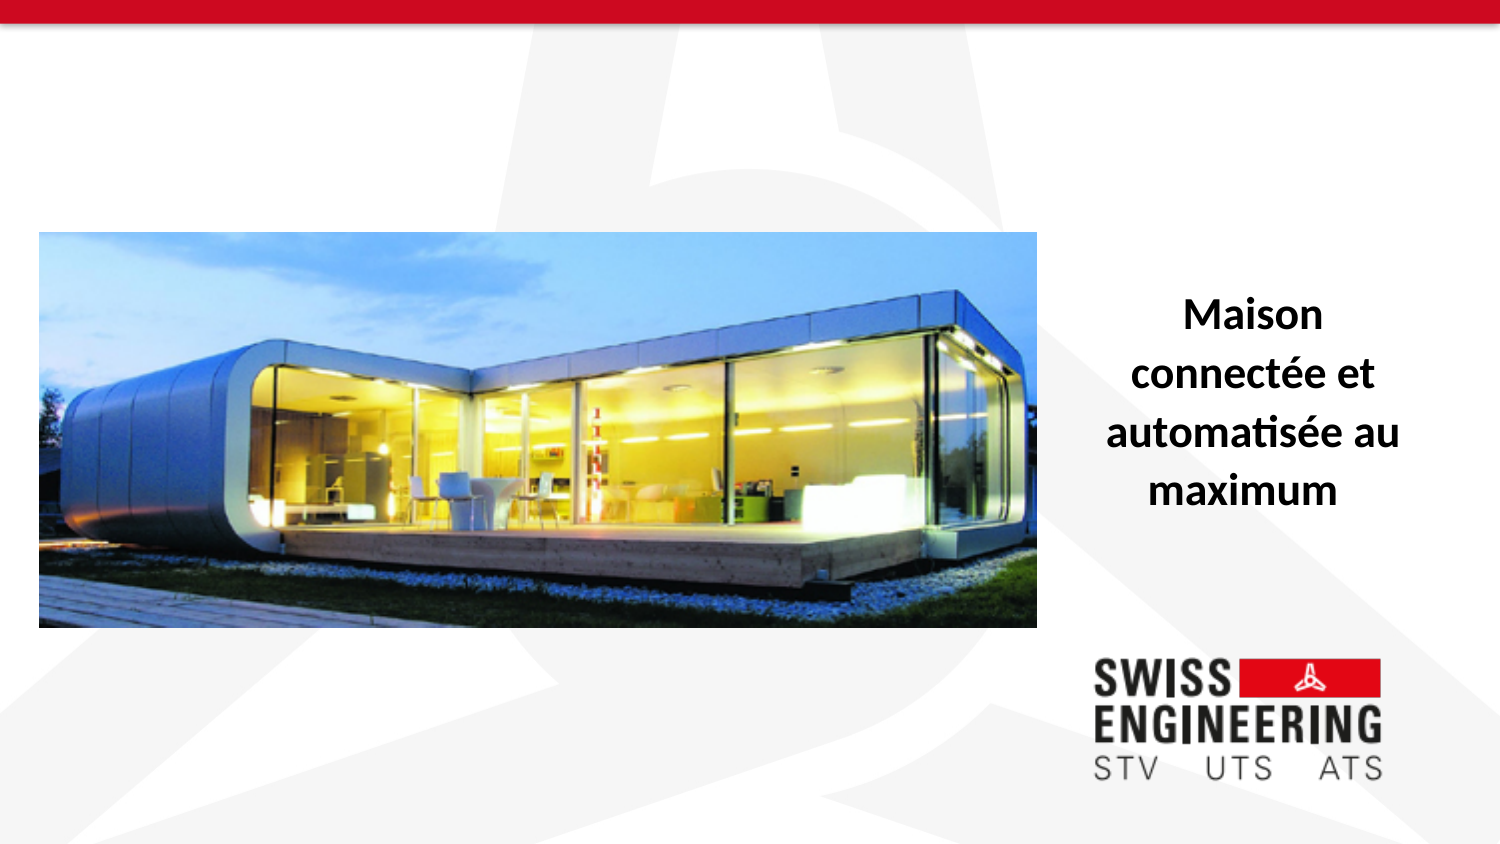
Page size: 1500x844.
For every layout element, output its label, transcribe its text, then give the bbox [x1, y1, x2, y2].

title Maison connectée et automatisée au maximum [1086, 51, 1420, 628]
picture [0, 24, 1500, 844]
